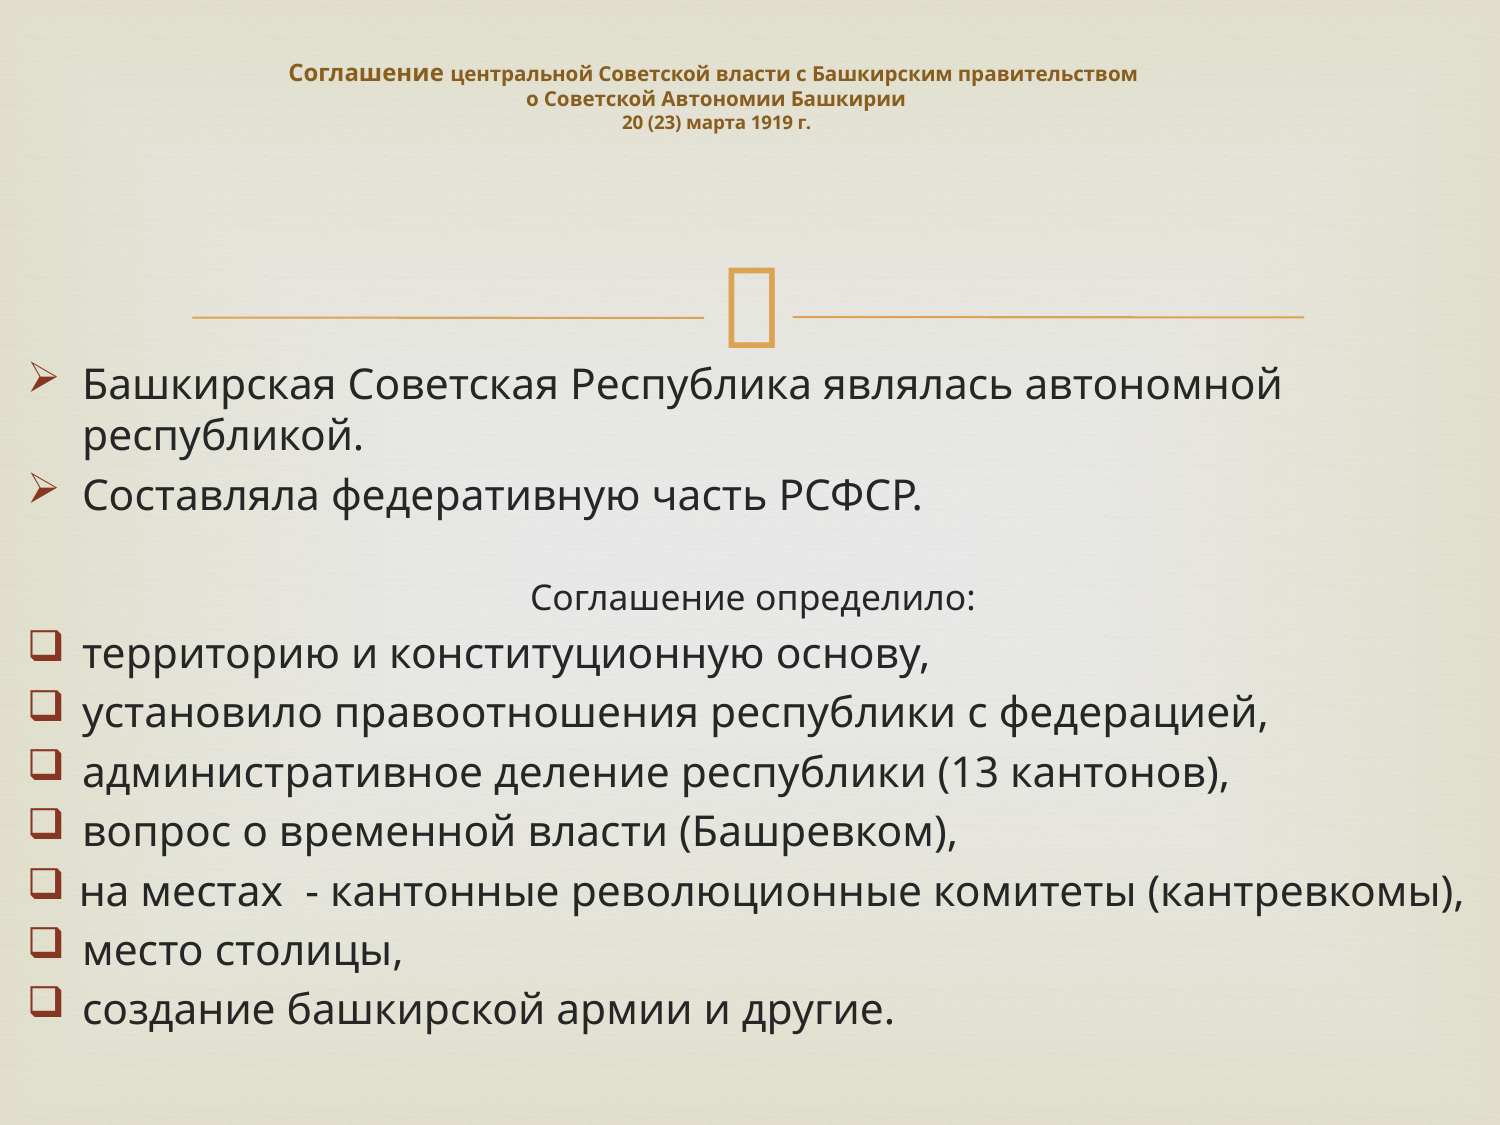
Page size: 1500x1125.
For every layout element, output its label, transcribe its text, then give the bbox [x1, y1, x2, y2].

list Башкирская Советская Республика являлась автономной республикой. Составляла федеративную часть РСФСР. Соглашение определило: территорию и конституционную основу, установило правоотношения республики с федерацией, административное деление республики (13 кантонов), вопрос о временной власти (Башревком), на местах - кантонные революционные комитеты (кантревкомы), место столицы, создание башкирской армии и другие. [12, 349, 1495, 1090]
title Соглашение центральной Советской власти с Башкирским правительством о Советской Автономии Башкирии 20 (23) марта 1919 г. [41, 0, 1392, 141]
